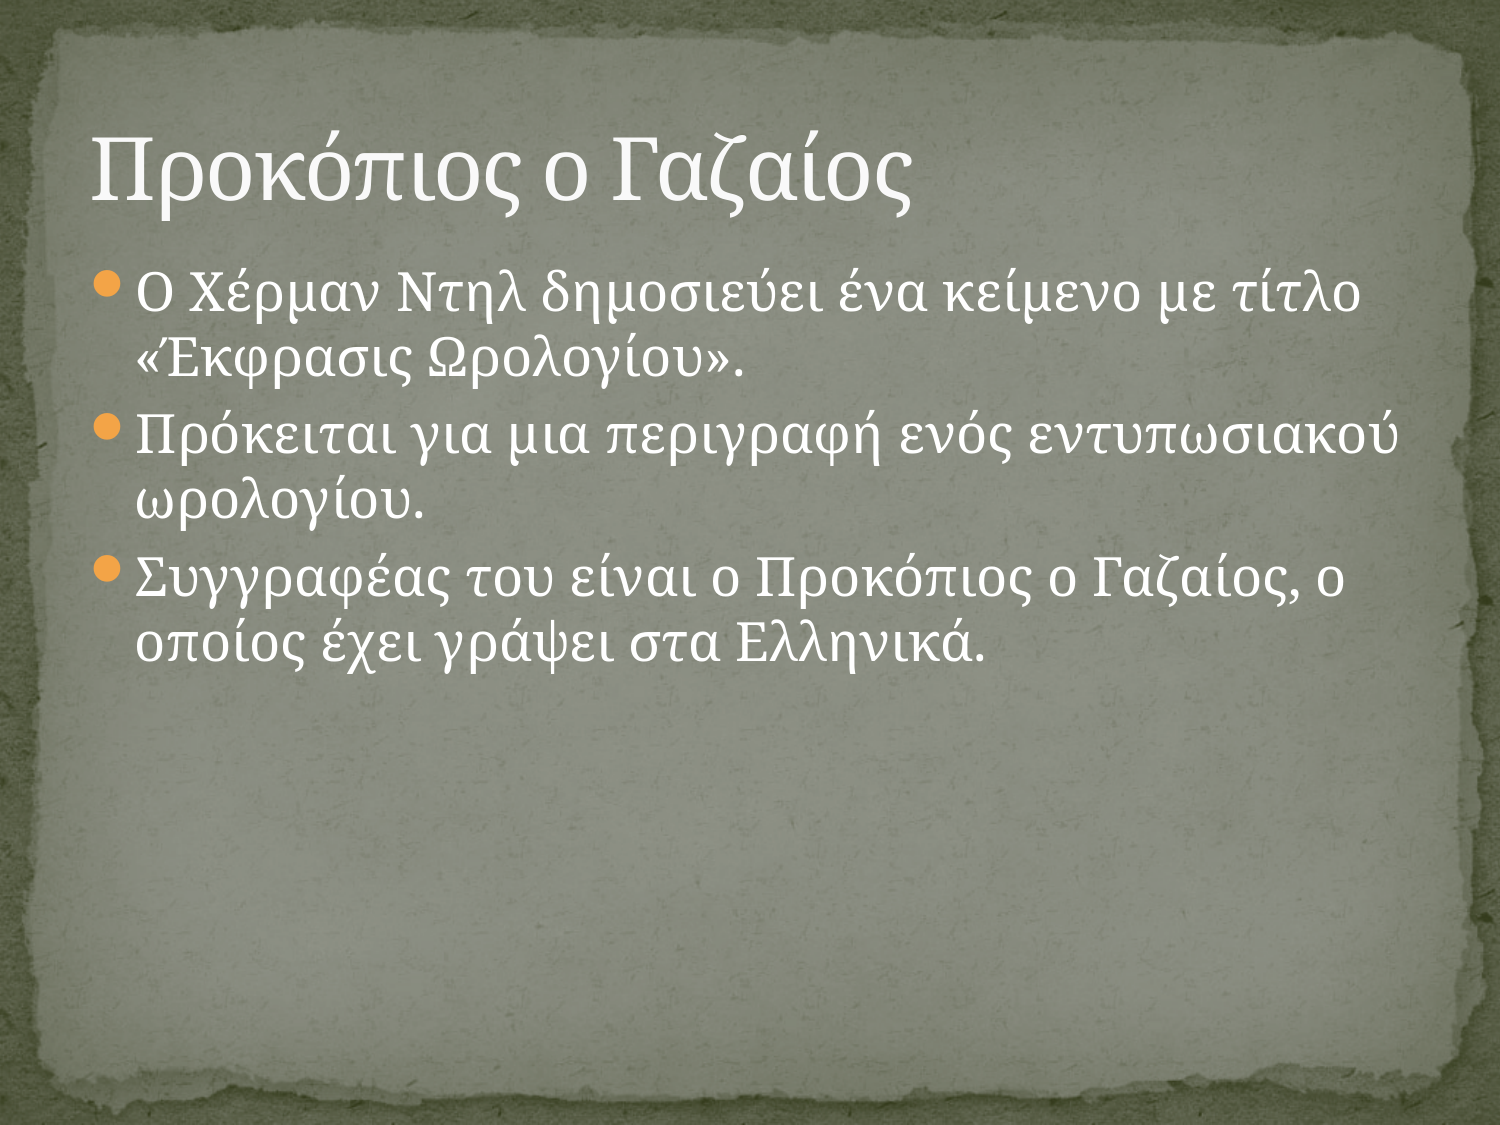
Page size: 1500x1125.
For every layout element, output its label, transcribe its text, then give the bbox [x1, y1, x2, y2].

title Προκόπιος ο Γαζαίος [74, 24, 1425, 225]
list Ο Χέρμαν Ντηλ δημοσιεύει ένα κείμενο με τίτλο «Έκφρασις Ωρολογίου». Πρόκειται για μια περιγραφή ενός εντυπωσιακού ωρολογίου. Συγγραφέας του είναι ο Προκόπιος ο Γαζαίος, ο οποίος έχει γράψει στα Ελληνικά. [75, 249, 1425, 1000]
